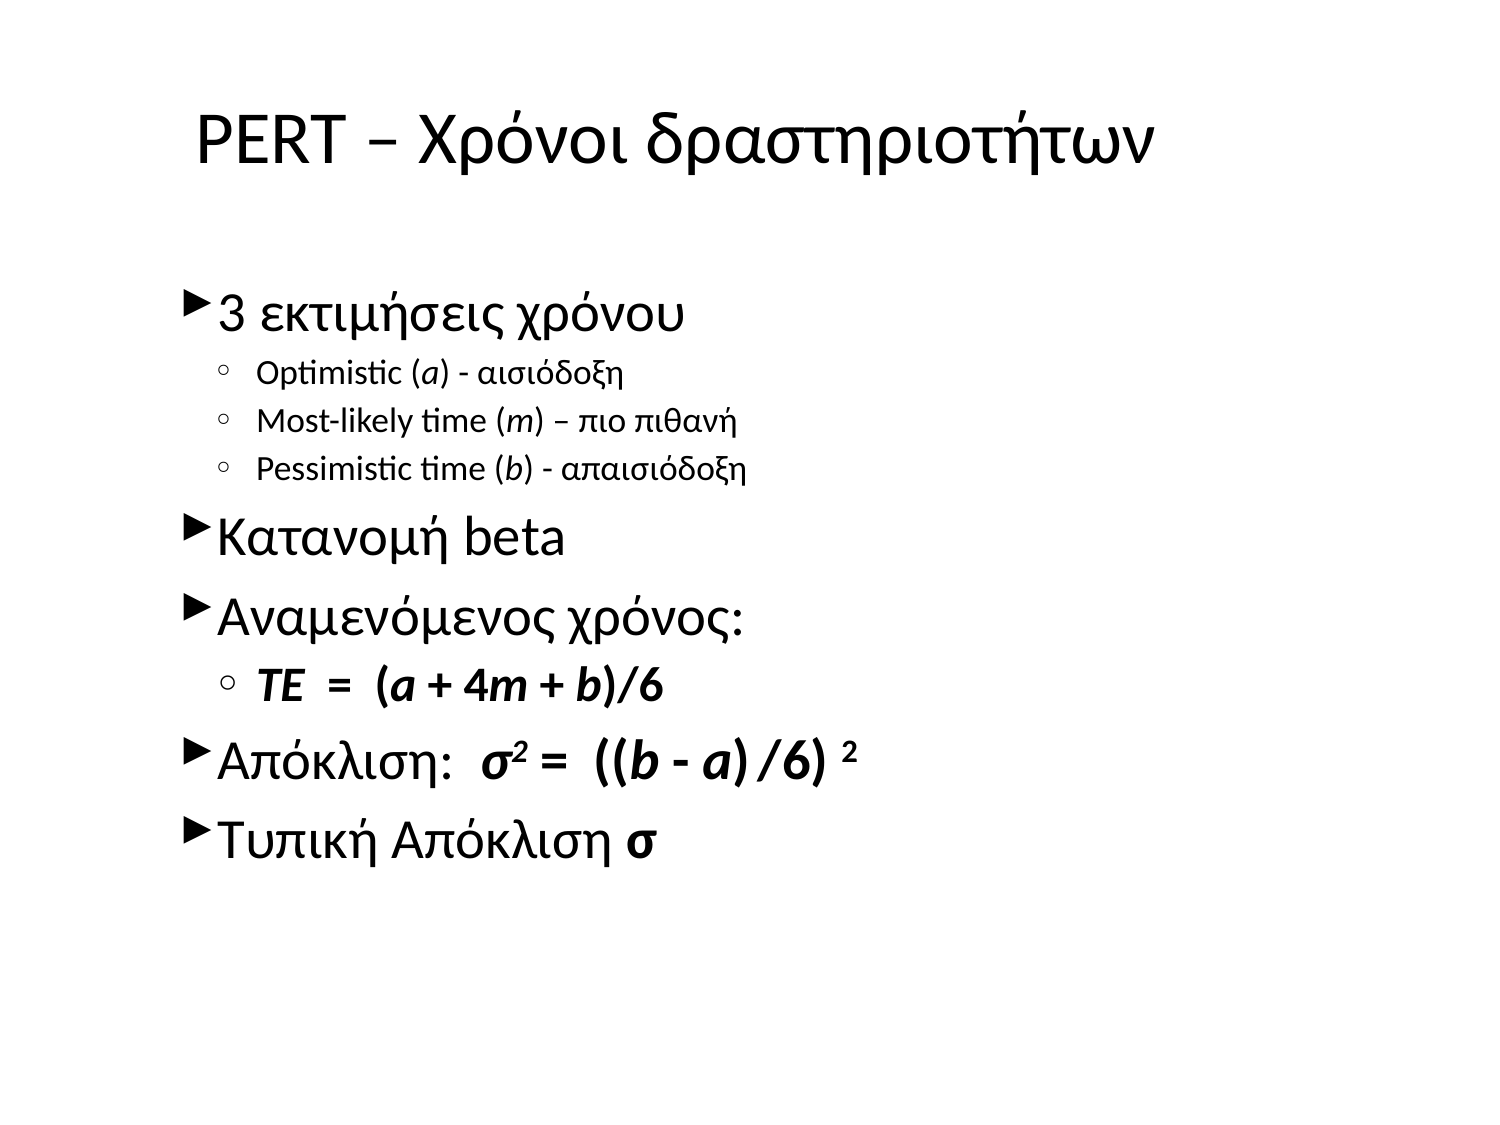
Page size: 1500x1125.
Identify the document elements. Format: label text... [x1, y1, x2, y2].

title PERT – Χρόνοι δραστηριοτήτων [112, 24, 1240, 244]
list 3 εκτιμήσεις χρόνου Optimistic (a) - αισιόδοξη Most-likely time (m) – πιο πιθανή Pessimistic time (b) - απαισιόδοξη Κατανομή beta Αναμενόμενος χρόνος: TE = (a + 4m + b)/6 Απόκλιση: σ2 = ((b - a) /6) 2 Τυπική Απόκλιση σ [147, 267, 1340, 882]
